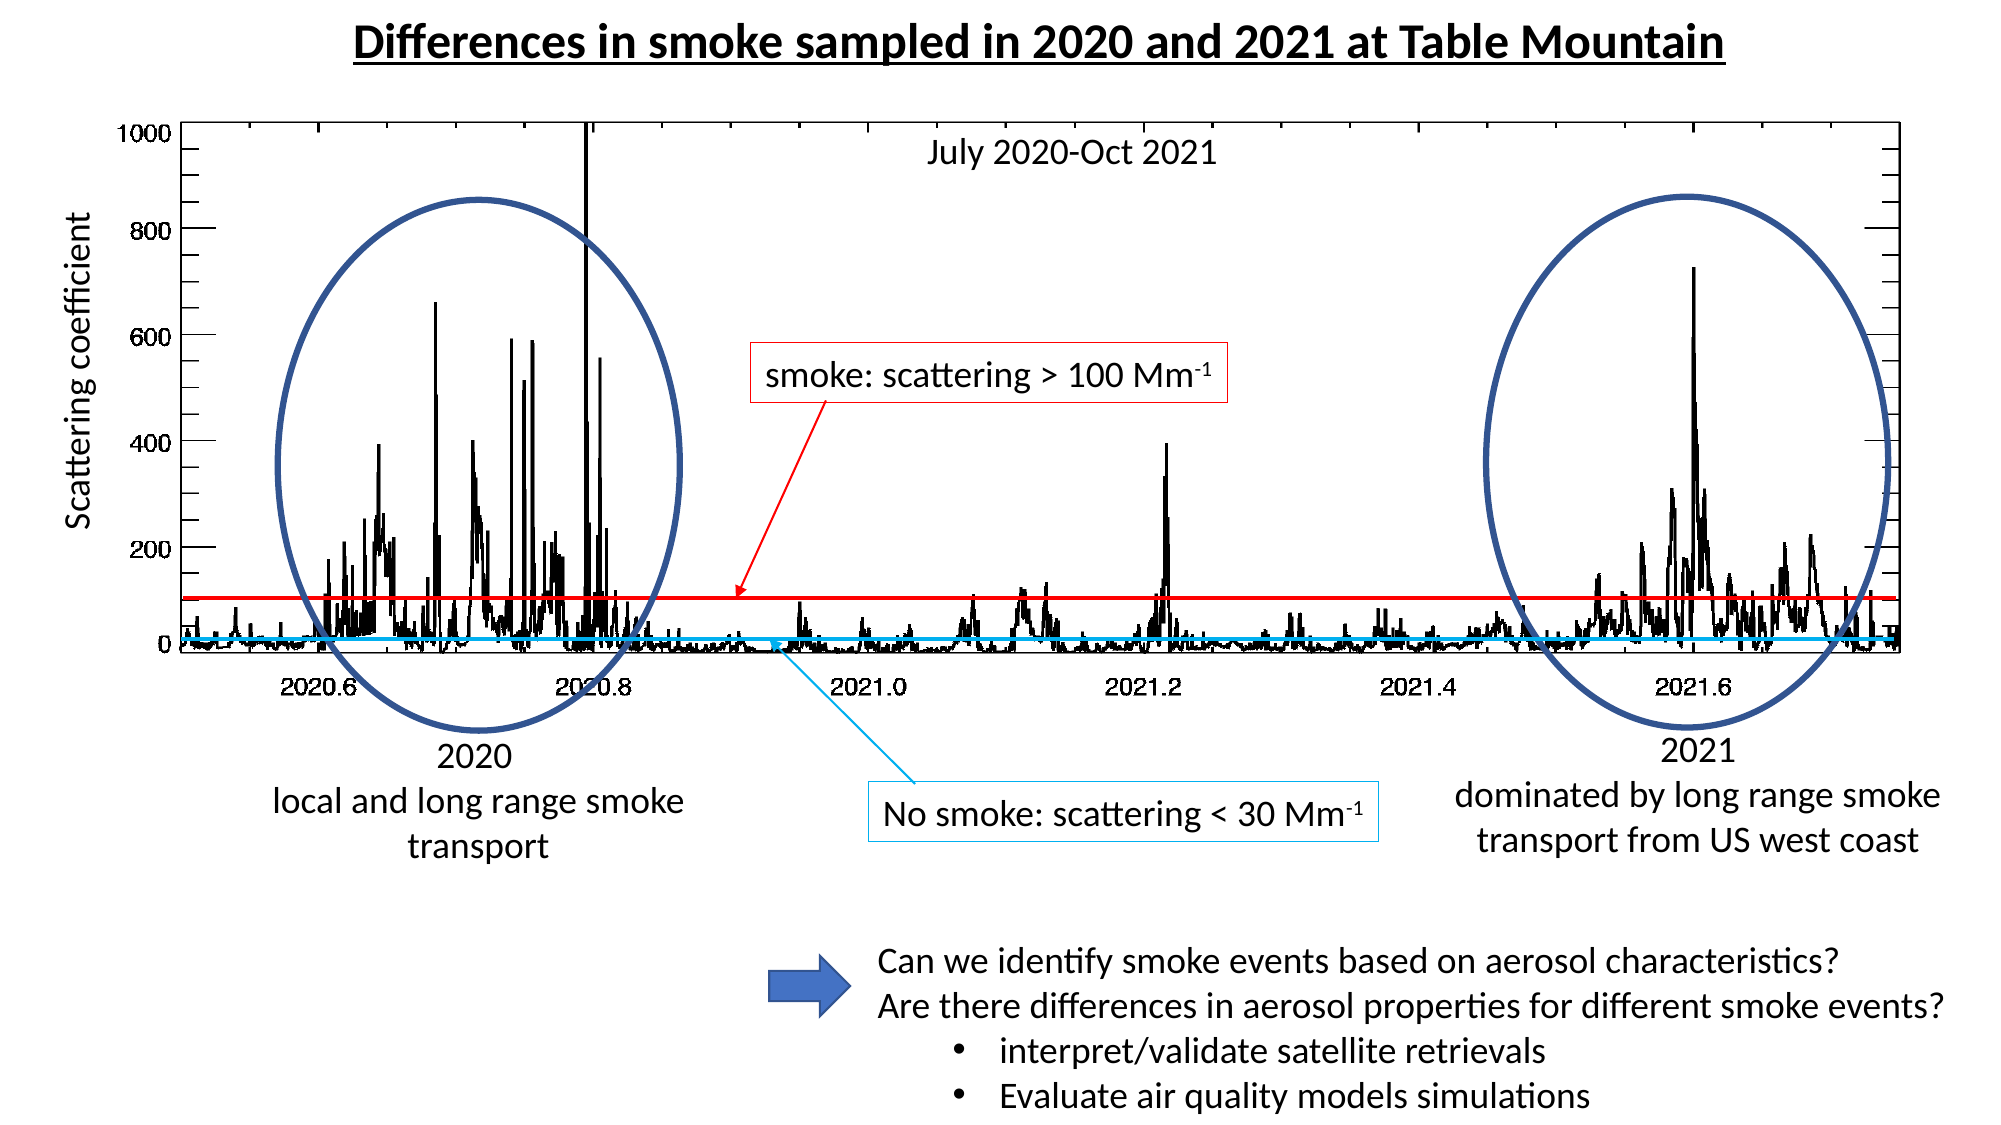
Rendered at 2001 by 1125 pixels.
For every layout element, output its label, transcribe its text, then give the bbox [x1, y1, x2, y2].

text_box [1617, 712, 1758, 717]
text_box Can we identify smoke events based on aerosol characteristics? Are there differences in aerosol properties for different smoke events? interpret/validate satellite retrievals Evaluate air quality models simulations [862, 928, 1962, 1124]
text_box Differences in smoke sampled in 2020 and 2021 at Table Mountain [338, 0, 1741, 76]
text_box No smoke: scattering < 30 Mm-1 [868, 781, 1379, 842]
text_box 2021 dominated by long range smoke transport from US west coast [1431, 717, 1965, 868]
text_box [402, 712, 555, 723]
text_box 2020 local and long range smoke transport [245, 723, 713, 873]
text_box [769, 638, 916, 784]
text_box Scattering coefficient [44, 196, 104, 545]
picture [104, 104, 1925, 712]
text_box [735, 400, 826, 599]
text_box [768, 953, 852, 1019]
